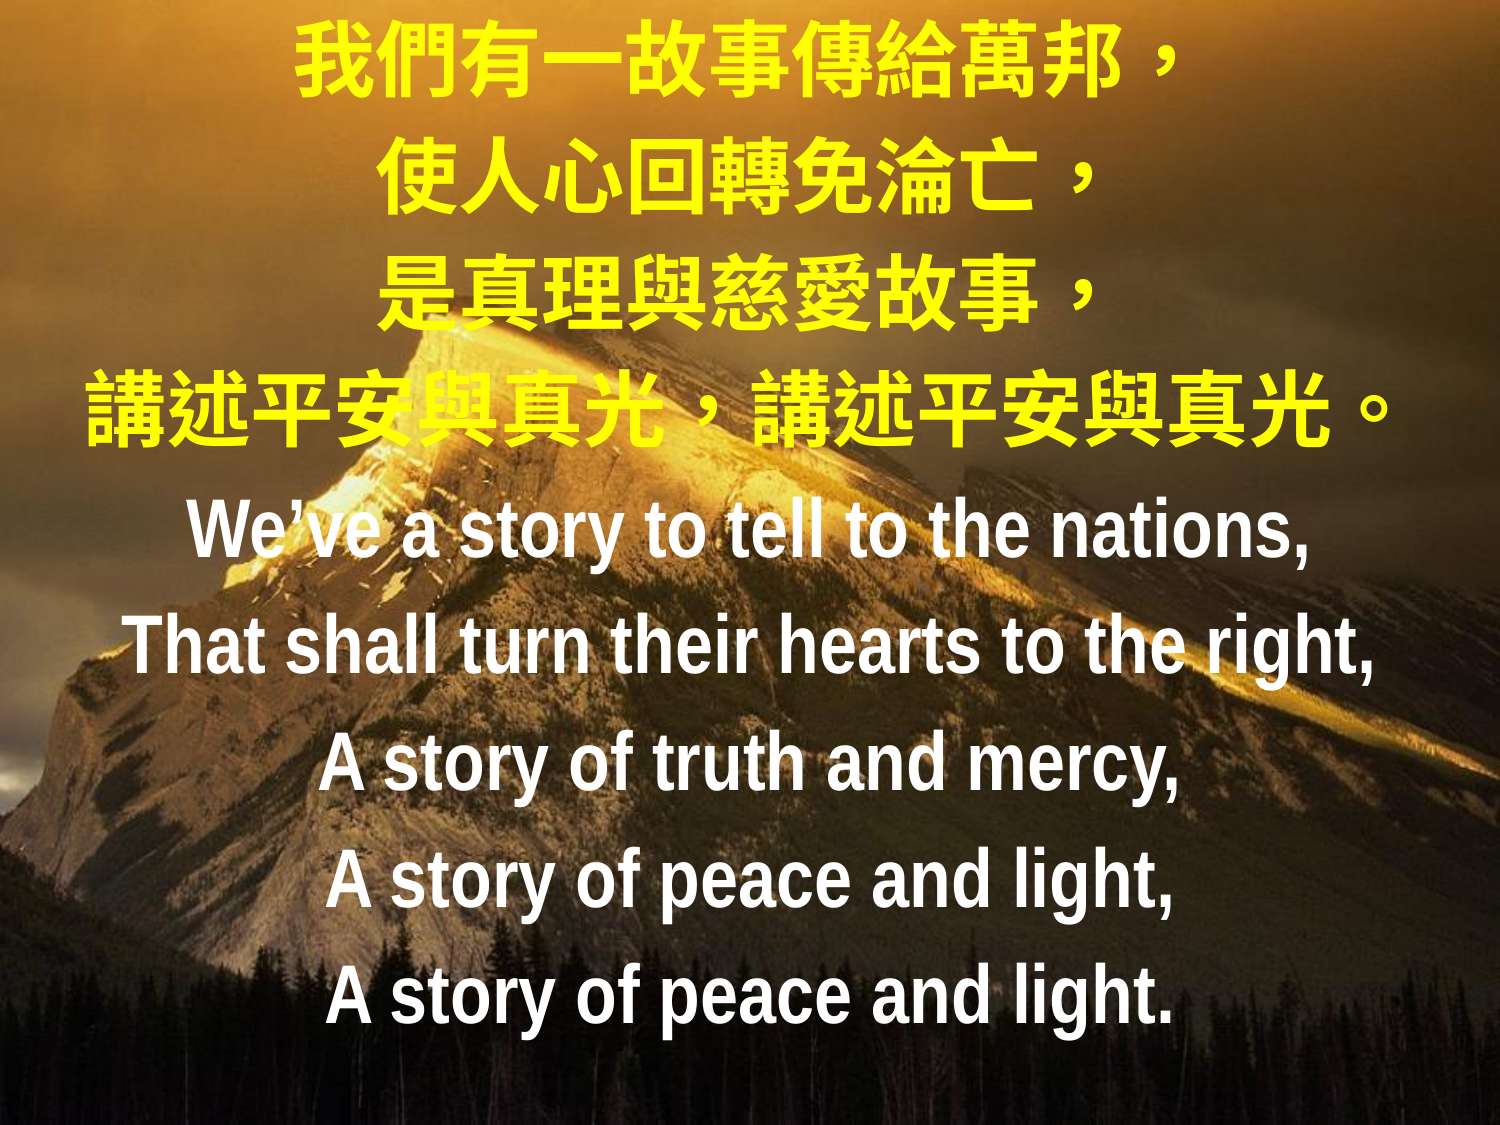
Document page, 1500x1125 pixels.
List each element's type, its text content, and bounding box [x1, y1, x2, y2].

list 我們有一故事傳給萬邦， 使人心回轉免淪亡， 是真理與慈愛故事， 講述平安與真光，講述平安與真光。 We’ve a story to tell to the nations, That shall turn their hearts to the right, A story of truth and mercy, A story of peace and light, A story of peace and light. [0, 0, 1500, 901]
picture [0, 901, 1500, 1125]
